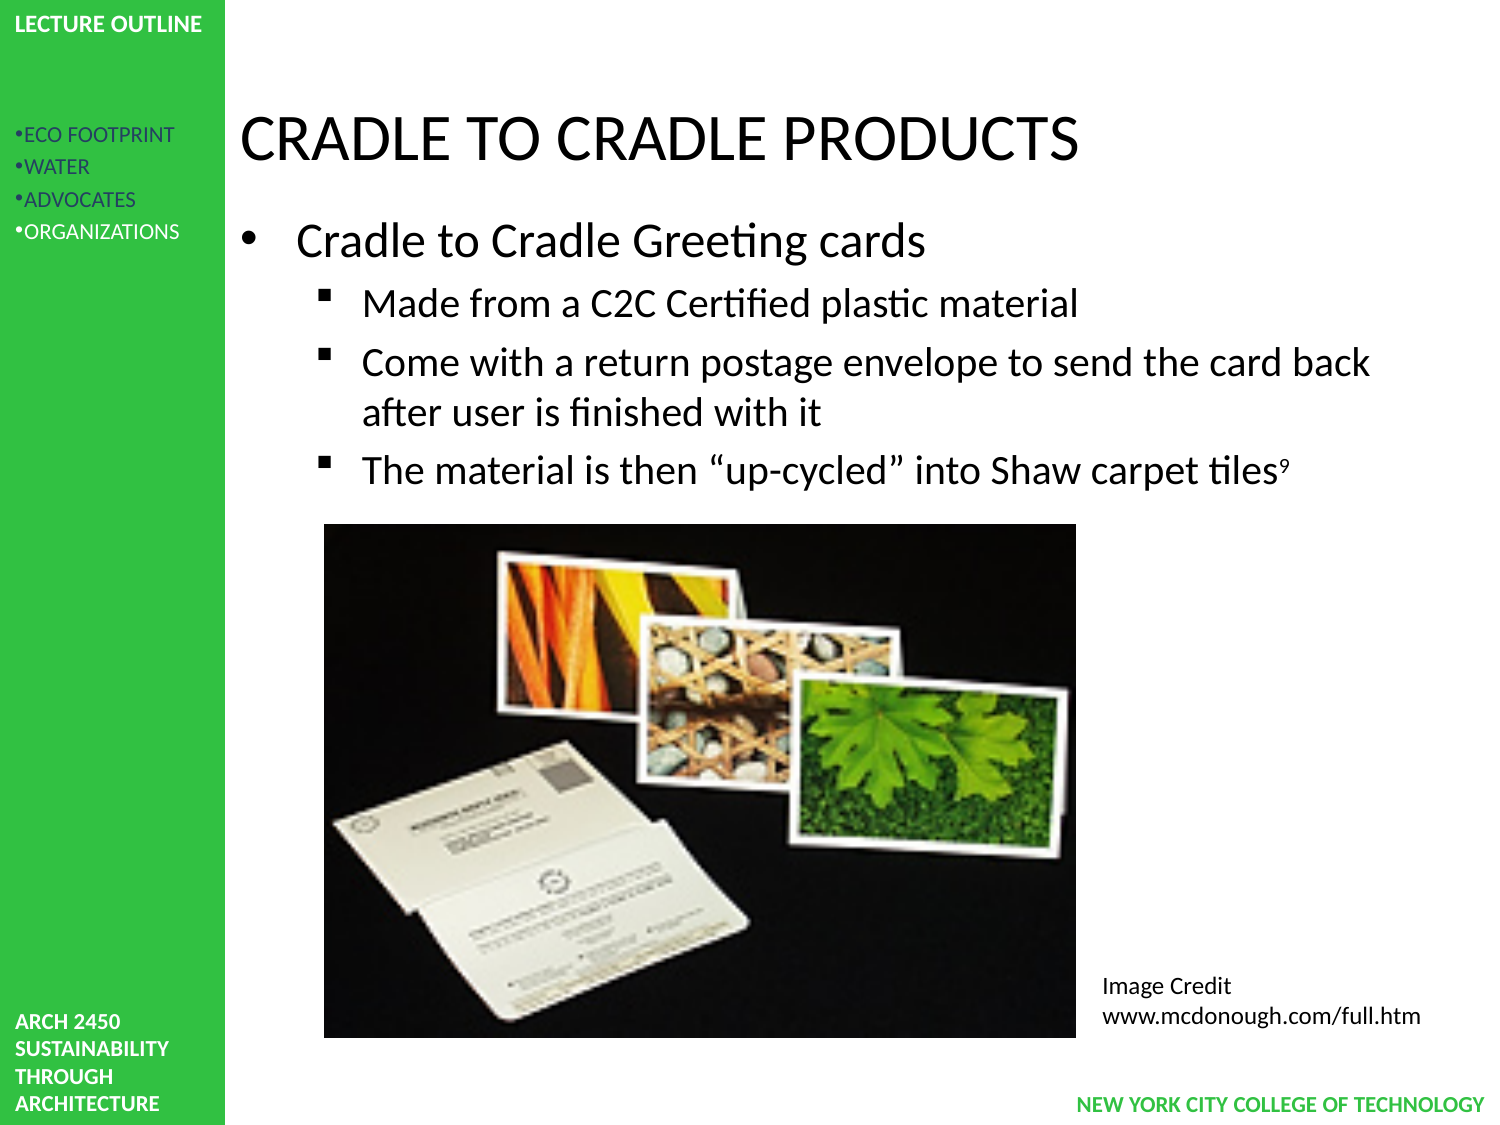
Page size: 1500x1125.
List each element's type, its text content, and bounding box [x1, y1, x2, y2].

text_box Image Credit www.mcdonough.com/full.htm [1087, 962, 1450, 1038]
title CRADLE TO CRADLE PRODUCTS [225, 75, 1463, 193]
list Cradle to Cradle Greeting cards Made from a C2C Certified plastic material Come with a return postage envelope to send the card back after user is finished with it The material is then “up-cycled” into Shaw carpet tiles9 [225, 200, 1475, 575]
picture [324, 524, 1077, 1038]
list ECO FOOTPRINT WATER ADVOCATES ORGANIZATIONS [0, 112, 225, 950]
